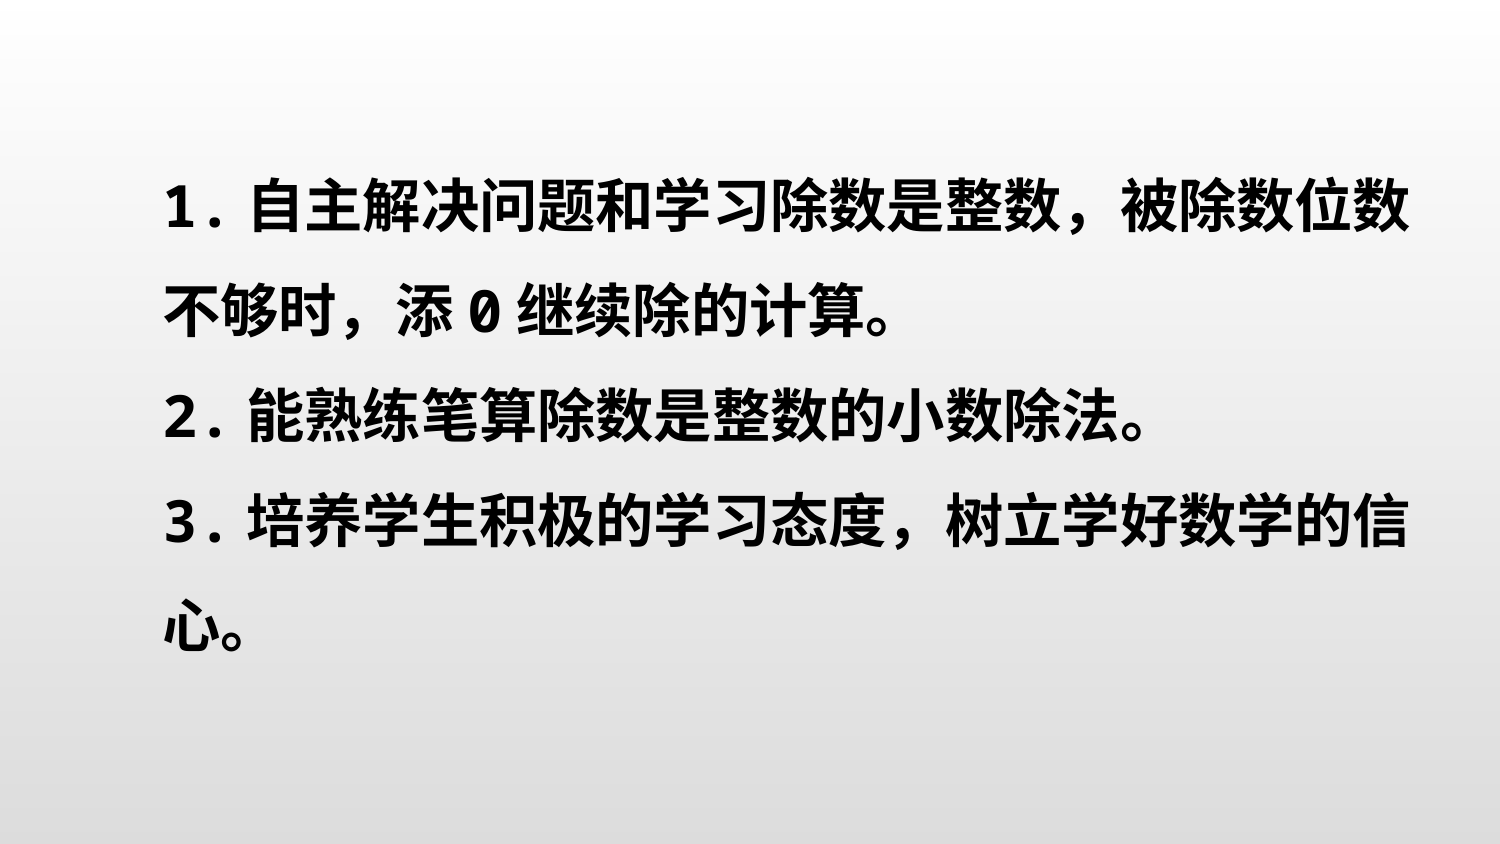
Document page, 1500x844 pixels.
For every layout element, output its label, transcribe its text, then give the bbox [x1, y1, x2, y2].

text_box 1.自主解决问题和学习除数是整数，被除数位数不够时，添0继续除的计算。 2.能熟练笔算除数是整数的小数除法。 3.培养学生积极的学习态度，树立学好数学的信心。 [147, 126, 1459, 666]
